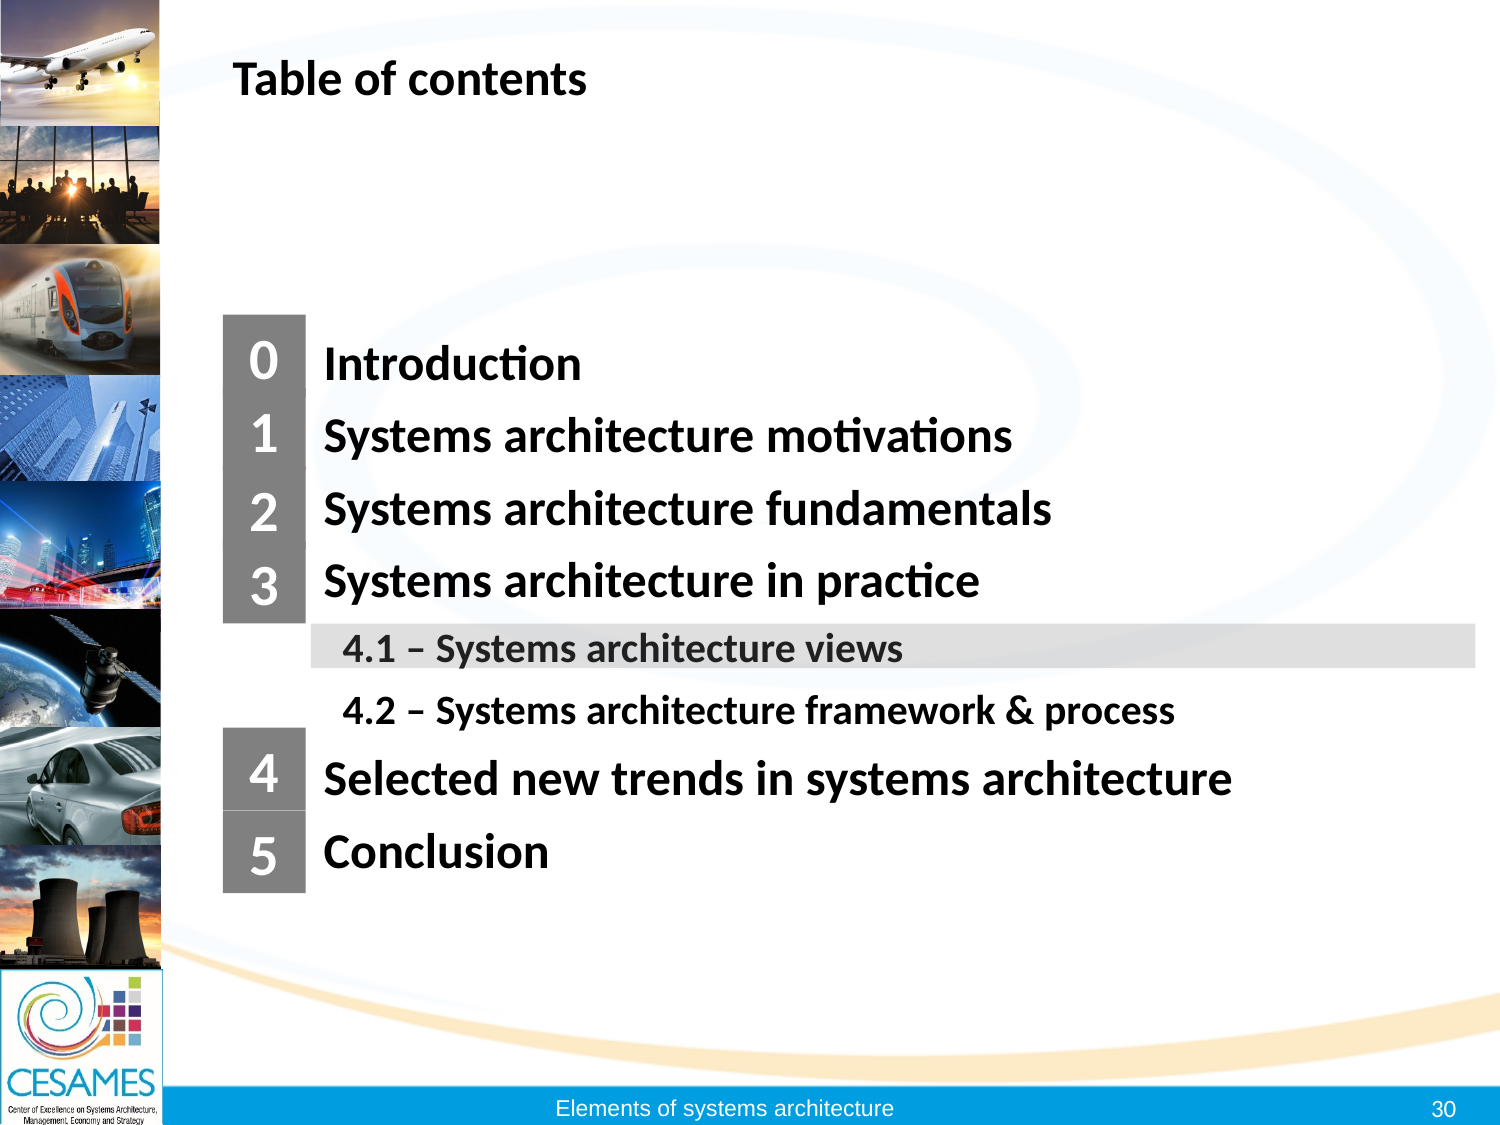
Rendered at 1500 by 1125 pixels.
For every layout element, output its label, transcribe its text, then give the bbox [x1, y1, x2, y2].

slide_number 30 [1121, 1077, 1472, 1125]
text_box Introduction Systems architecture motivations Systems architecture fundamentals Systems architecture in practice 4.1 – Systems architecture views 4.2 – Systems architecture framework & process Selected new trends in systems architecture Conclusion [252, 322, 1443, 964]
text_box [310, 623, 1476, 669]
text_box 2 [222, 466, 306, 540]
text_box 5 [222, 810, 306, 894]
picture [0, 0, 1121, 1125]
text_box 1 [222, 387, 306, 466]
text_box 4 [222, 727, 306, 810]
text_box 0 [222, 314, 306, 386]
text_box 3 [222, 540, 306, 624]
text_box Elements of systems architecture [448, 1086, 1002, 1125]
title Table of contents [217, 31, 1424, 120]
